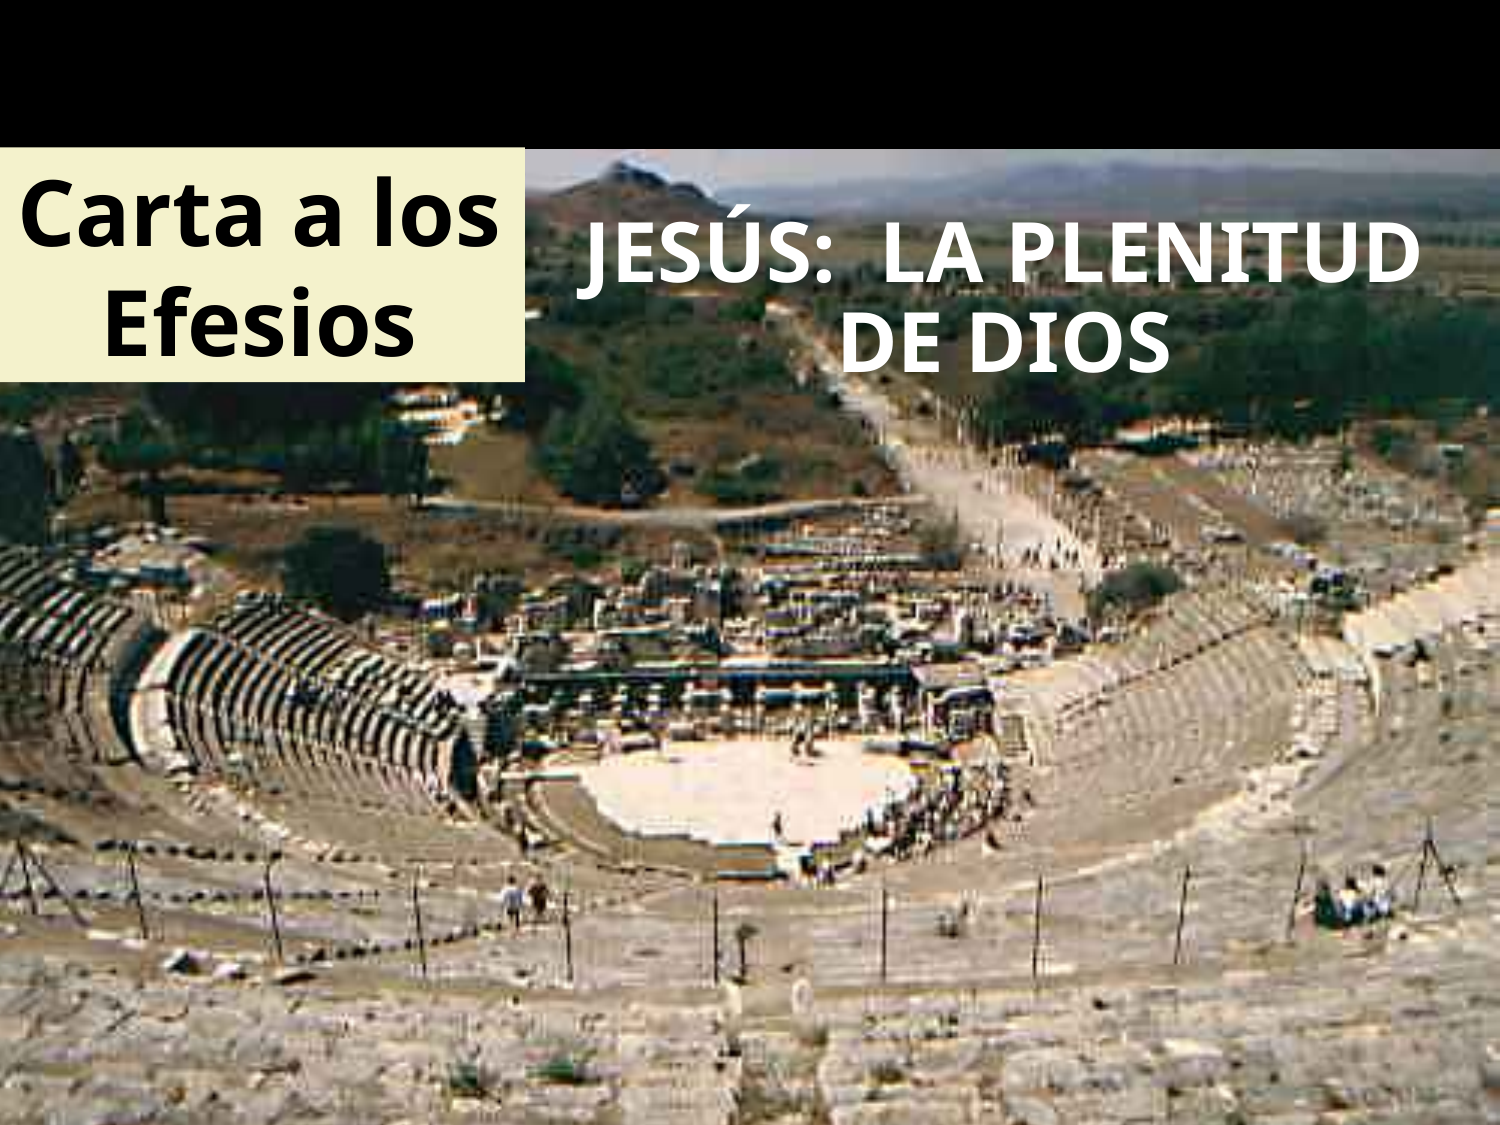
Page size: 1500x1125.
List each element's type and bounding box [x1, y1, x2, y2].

picture [0, 149, 1500, 1125]
